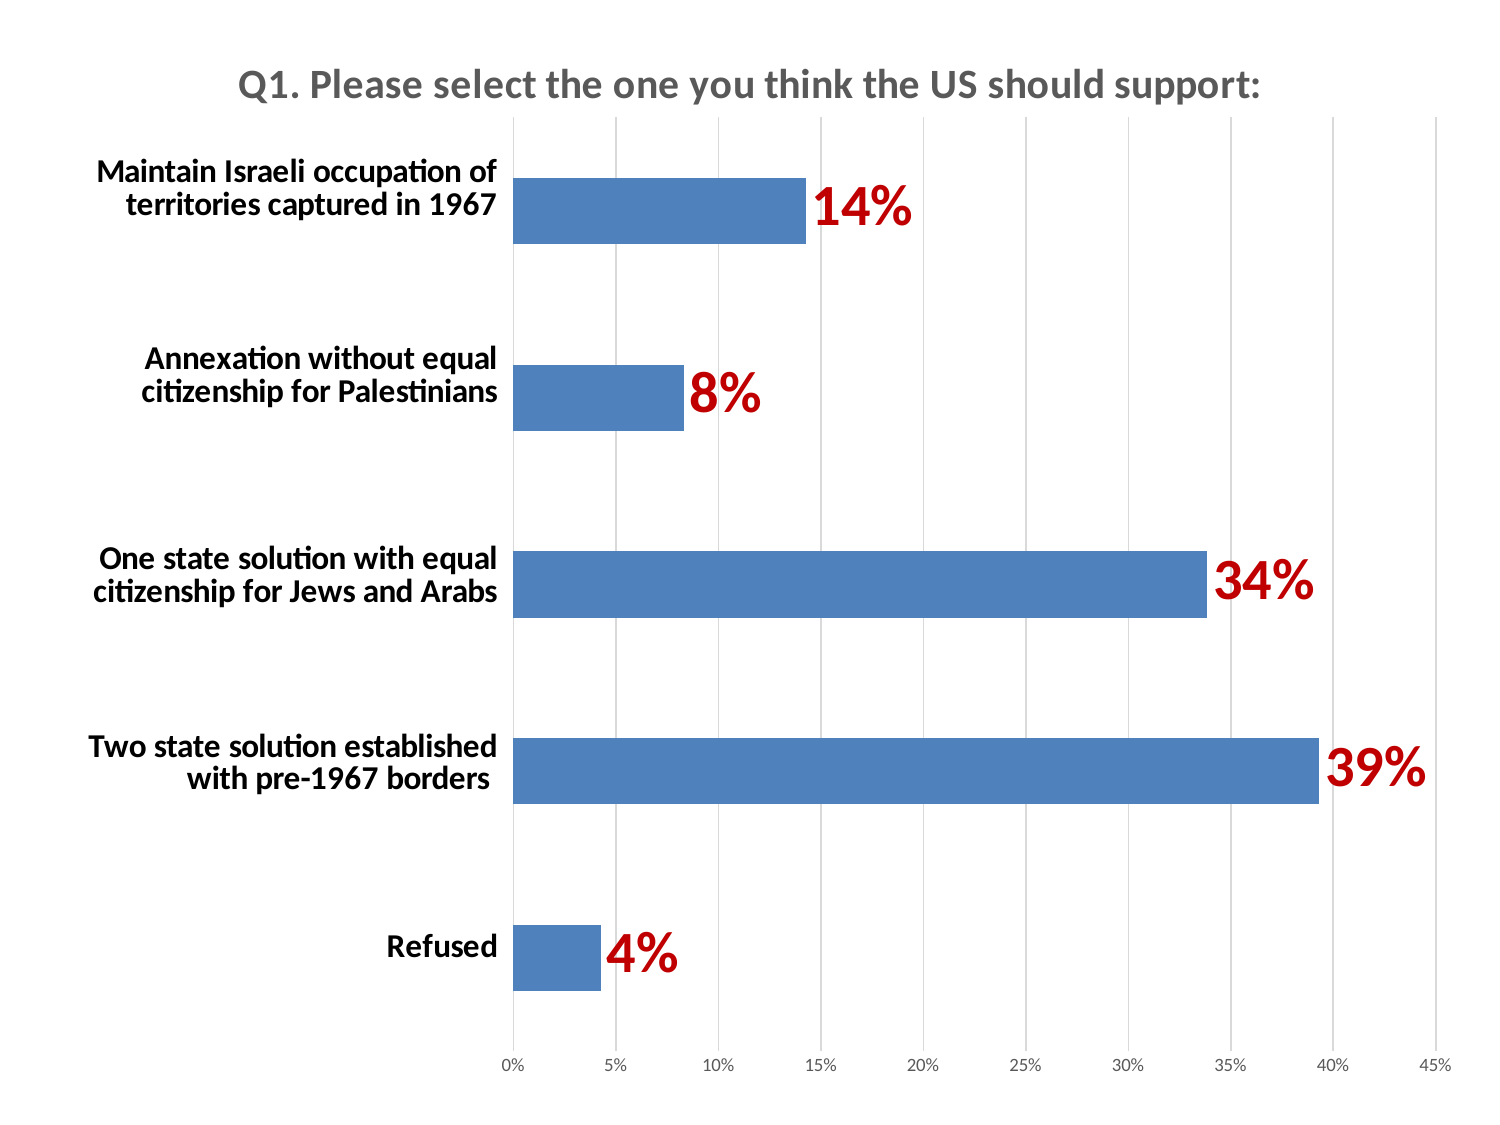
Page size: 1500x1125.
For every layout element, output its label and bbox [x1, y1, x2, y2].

chart [24, 24, 1476, 1101]
